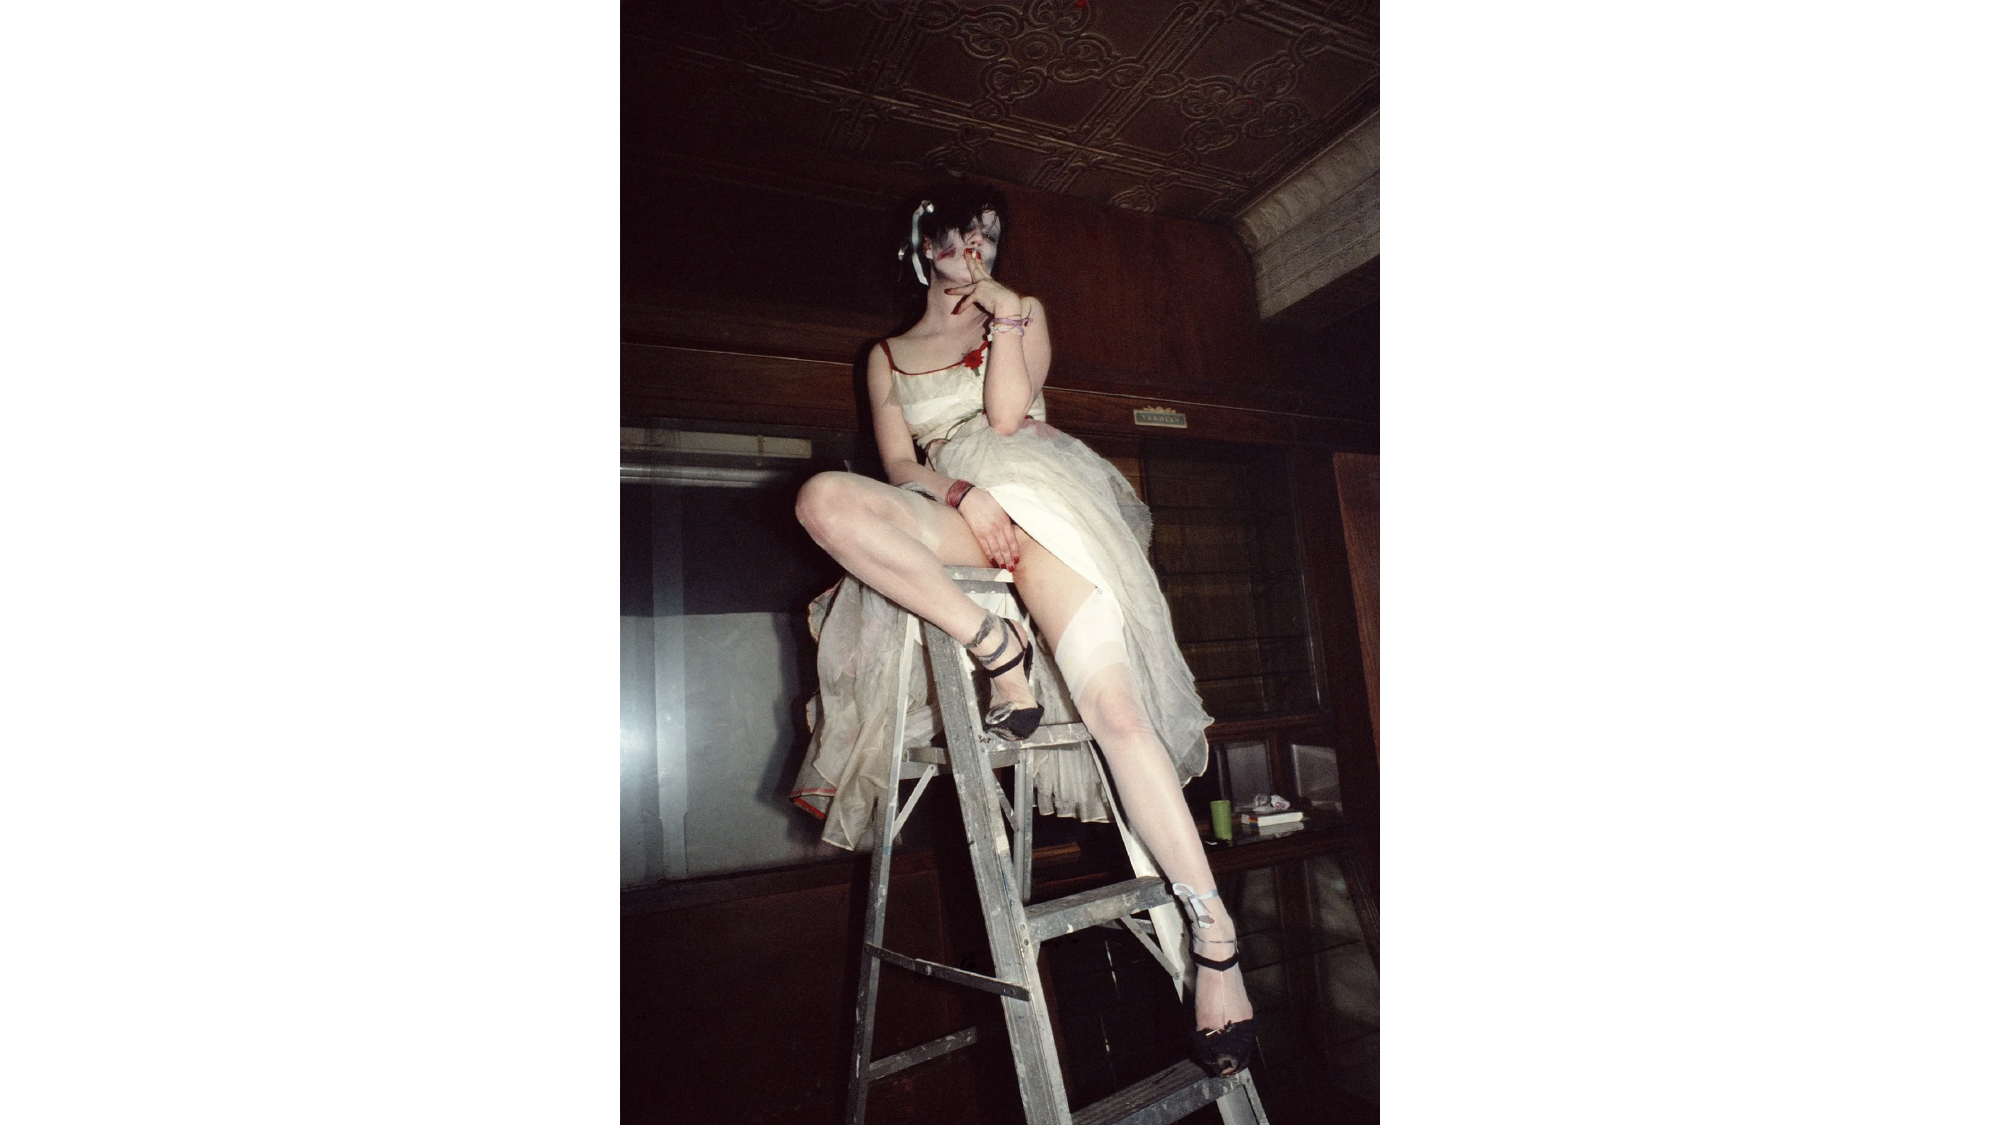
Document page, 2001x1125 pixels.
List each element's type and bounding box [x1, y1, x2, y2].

picture [620, 0, 1380, 1125]
